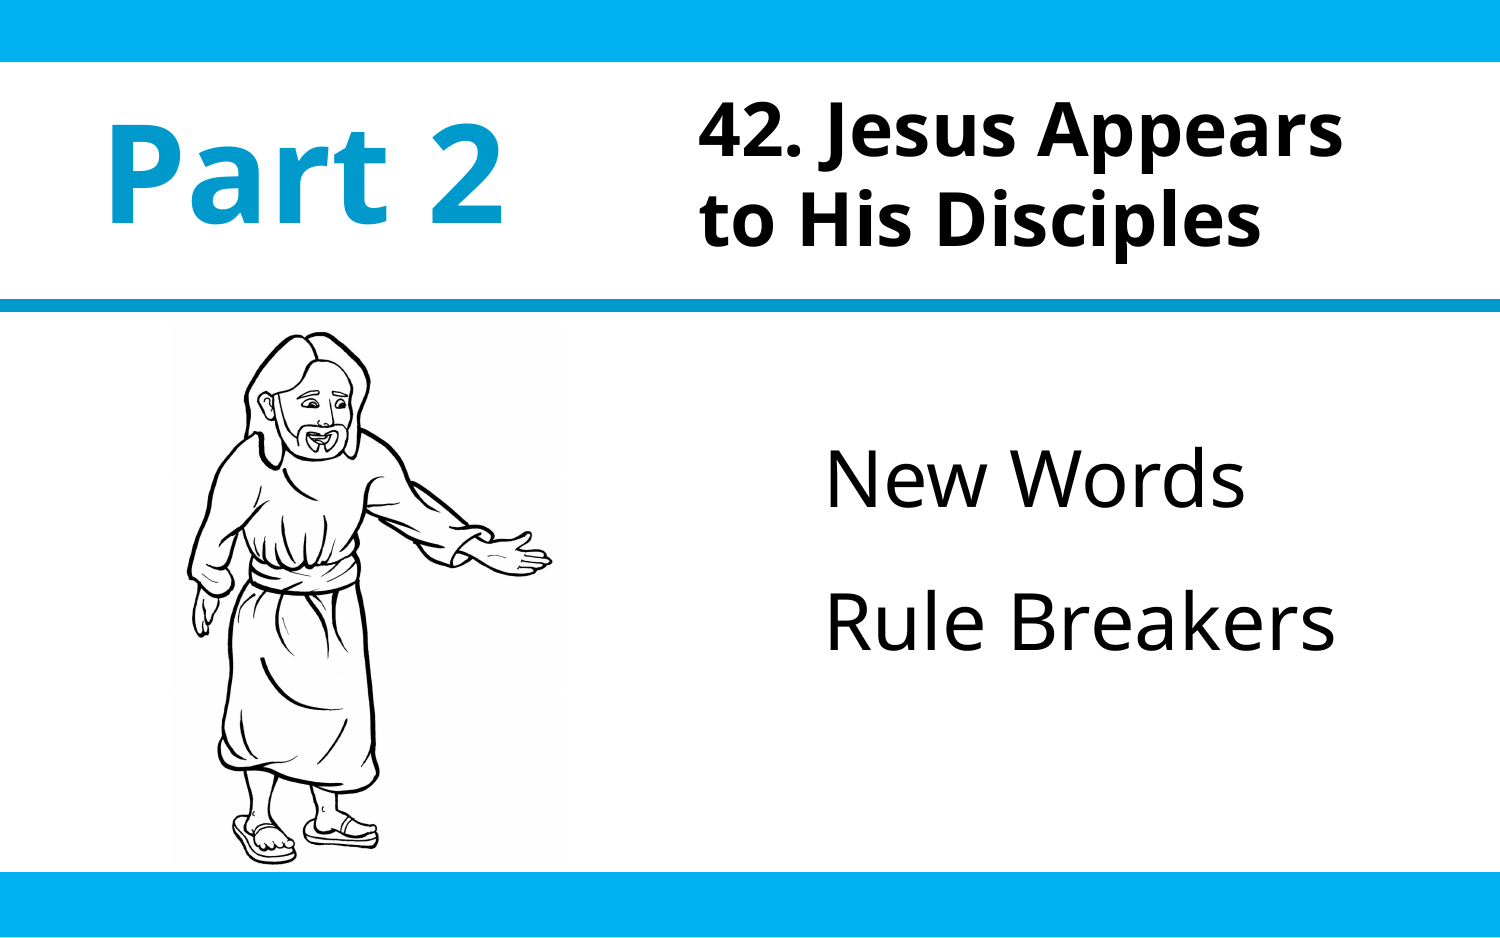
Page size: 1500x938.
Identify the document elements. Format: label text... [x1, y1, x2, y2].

text_box New Words Rule Breakers [808, 387, 1404, 660]
text_box Part 2 [28, 78, 579, 259]
picture [170, 321, 562, 865]
text_box [0, 0, 1500, 63]
text_box [0, 871, 1500, 938]
text_box 42. Jesus Appears to His Disciples [683, 73, 1443, 269]
